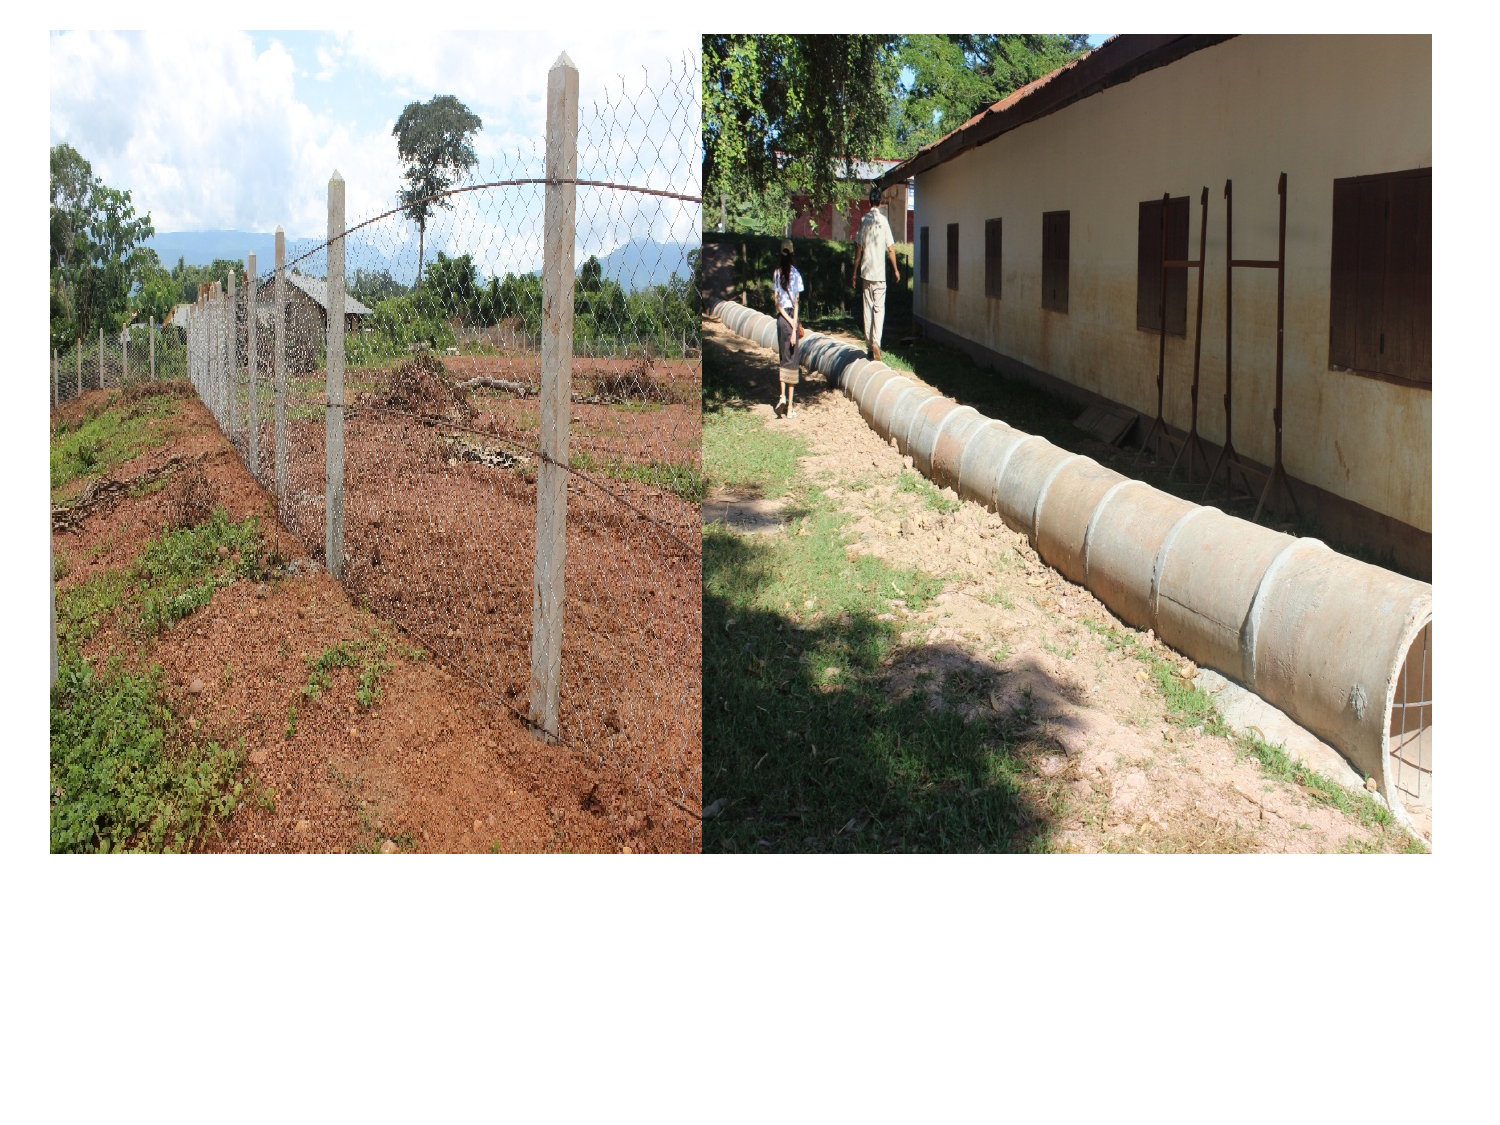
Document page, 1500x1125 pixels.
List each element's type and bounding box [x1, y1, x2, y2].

picture [50, 30, 1432, 855]
